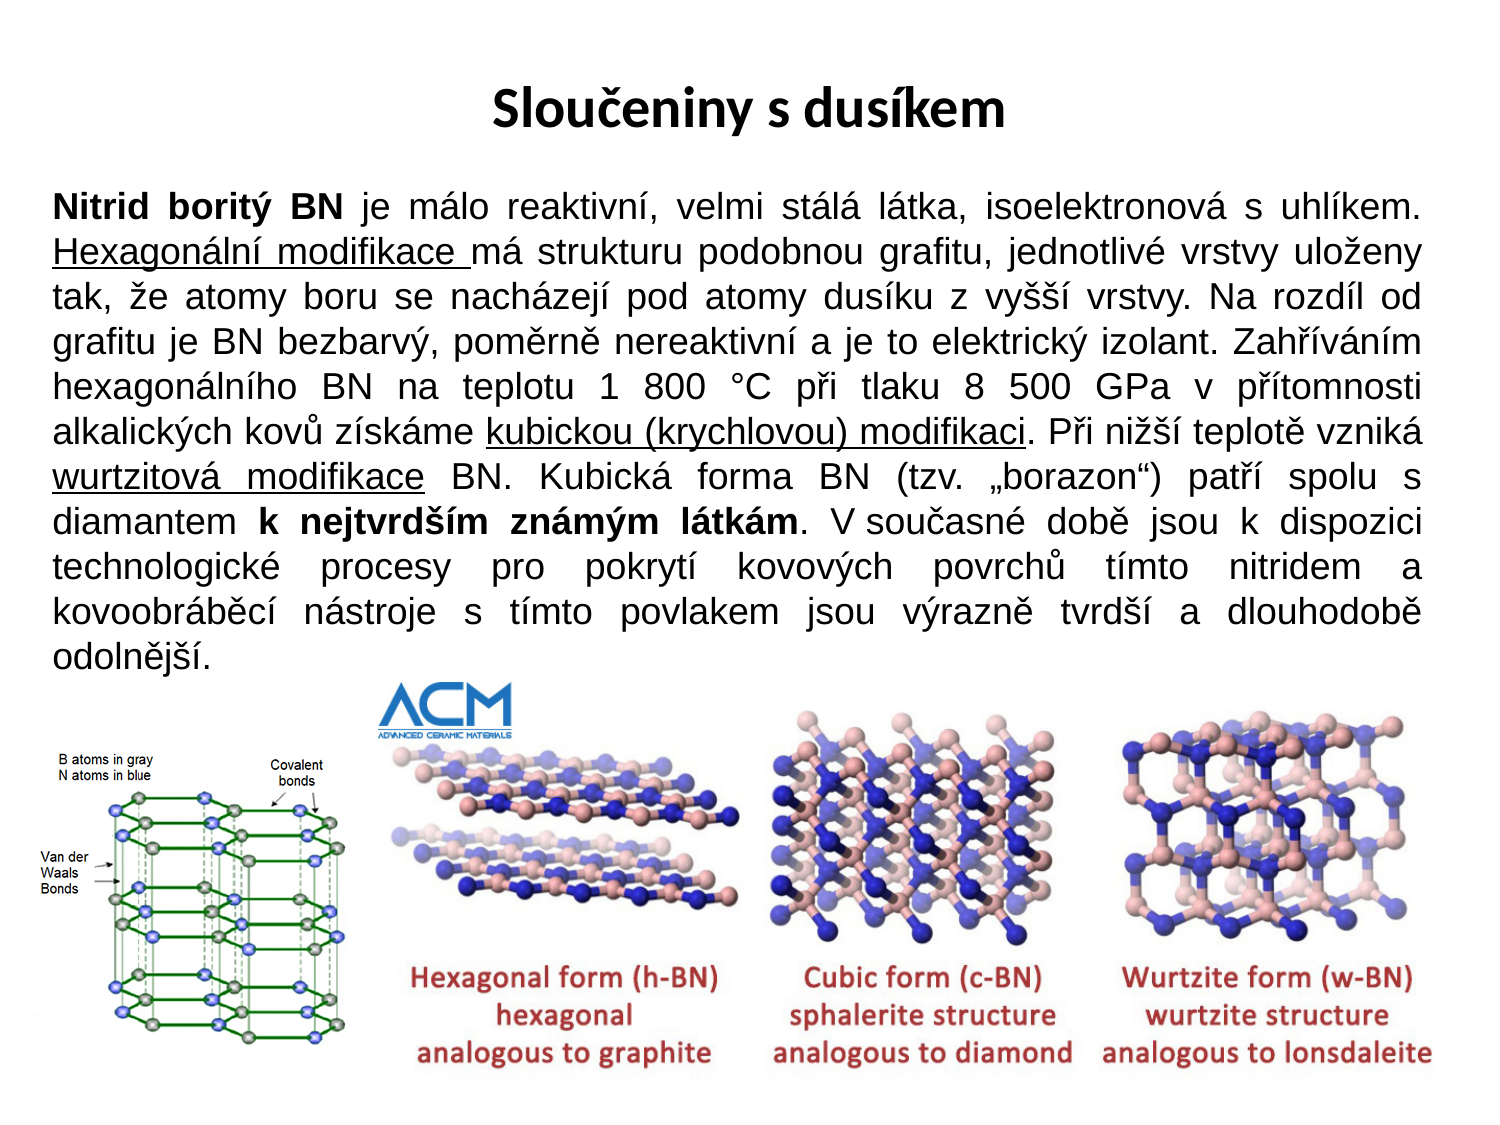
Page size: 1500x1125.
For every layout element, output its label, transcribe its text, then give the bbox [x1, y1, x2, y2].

title Sloučeniny s dusíkem [75, 45, 1425, 163]
text_box Nitrid boritý BN je málo reaktivní, velmi stálá látka, isoelektronová s uhlíkem. Hexagonální modifikace má strukturu podobnou grafitu, jednotlivé vrstvy uloženy tak, že atomy boru se nacházejí pod atomy dusíku z vyšší vrstvy. Na rozdíl od grafitu je BN bezbarvý, poměrně nereaktivní a je to elektrický izolant. Zahříváním hexagonálního BN na teplotu 1 800 °C při tlaku 8 500 GPa v přítomnosti alkalických kovů získáme kubickou (krychlovou) modifikaci. Při nižší teplotě vzniká wurtzitová modifikace BN. Kubická forma BN (tzv. „borazon“) patří spolu s diamantem k nejtvrdším známým látkám. V současné době jsou k dispozici technologické procesy pro pokrytí kovových povrchů tímto nitridem a kovoobráběcí nástroje s tímto povlakem jsou výrazně tvrdší a dlouhodobě odolnější. [37, 174, 1438, 685]
picture [377, 681, 1442, 1081]
picture [33, 749, 347, 1047]
